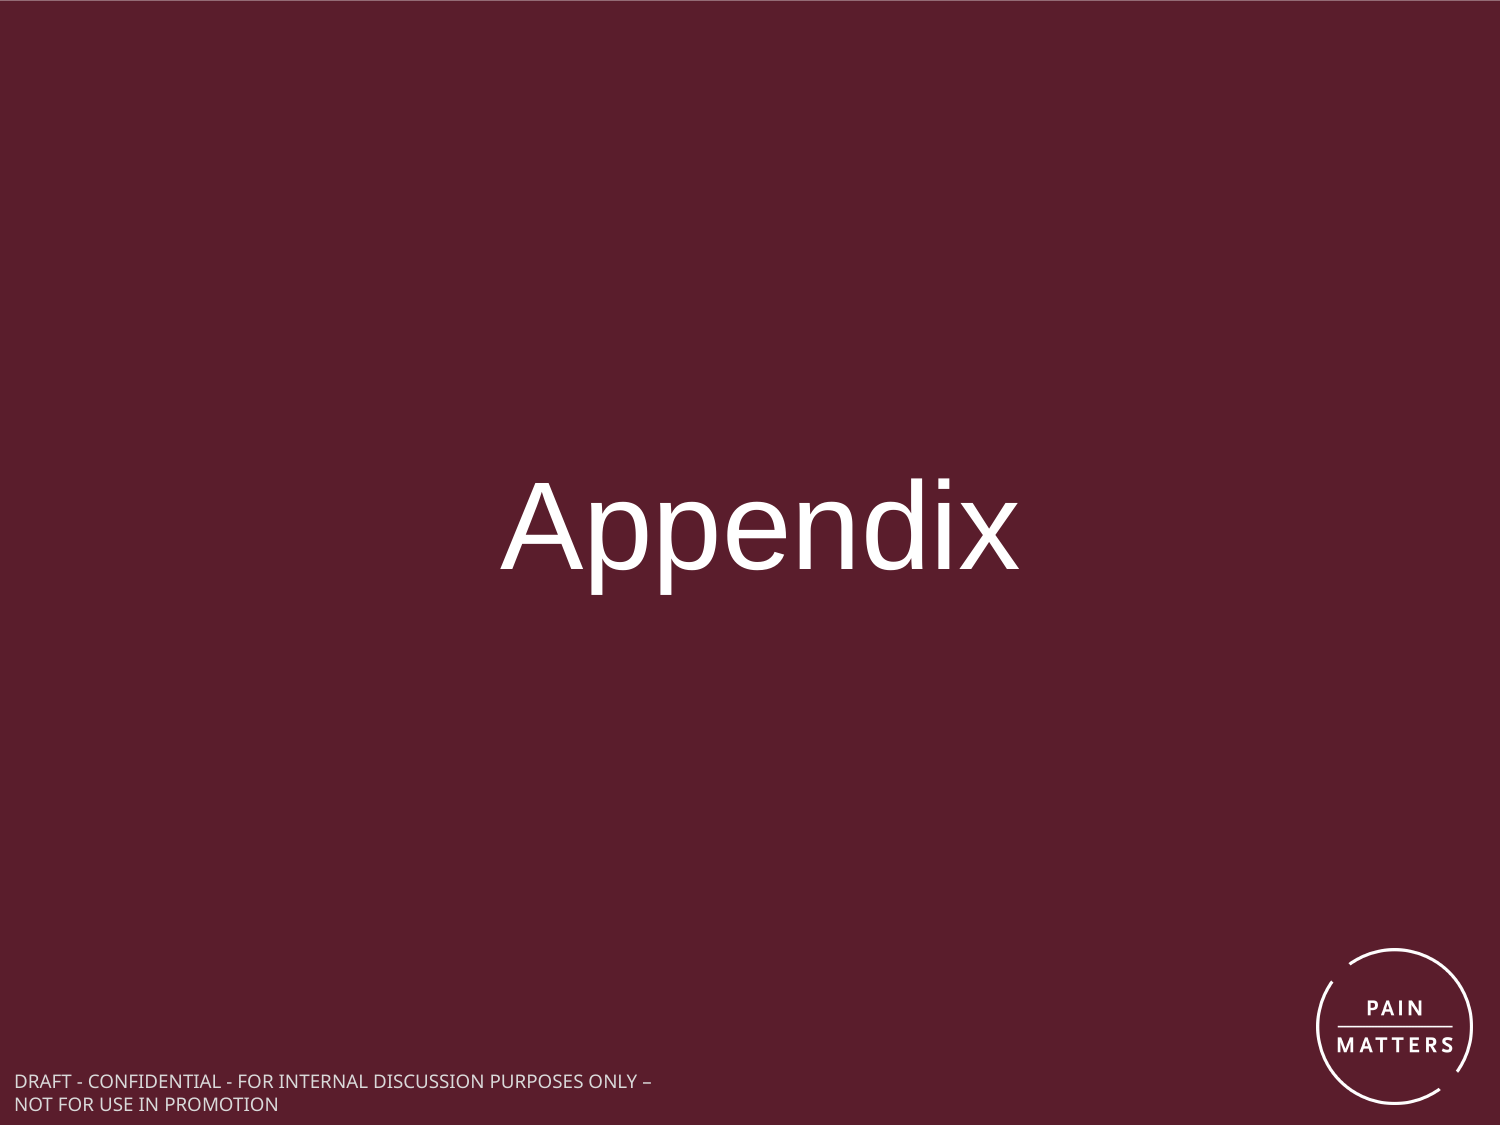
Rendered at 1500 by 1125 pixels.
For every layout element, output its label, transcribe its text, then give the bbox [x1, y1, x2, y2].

text_box Appendix [272, 437, 1248, 603]
picture [1316, 948, 1473, 1105]
text_box DRAFT - CONFIDENTIAL - FOR INTERNAL DISCUSSION PURPOSES ONLY – NOT FOR USE IN PROMOTION [0, 1062, 795, 1122]
